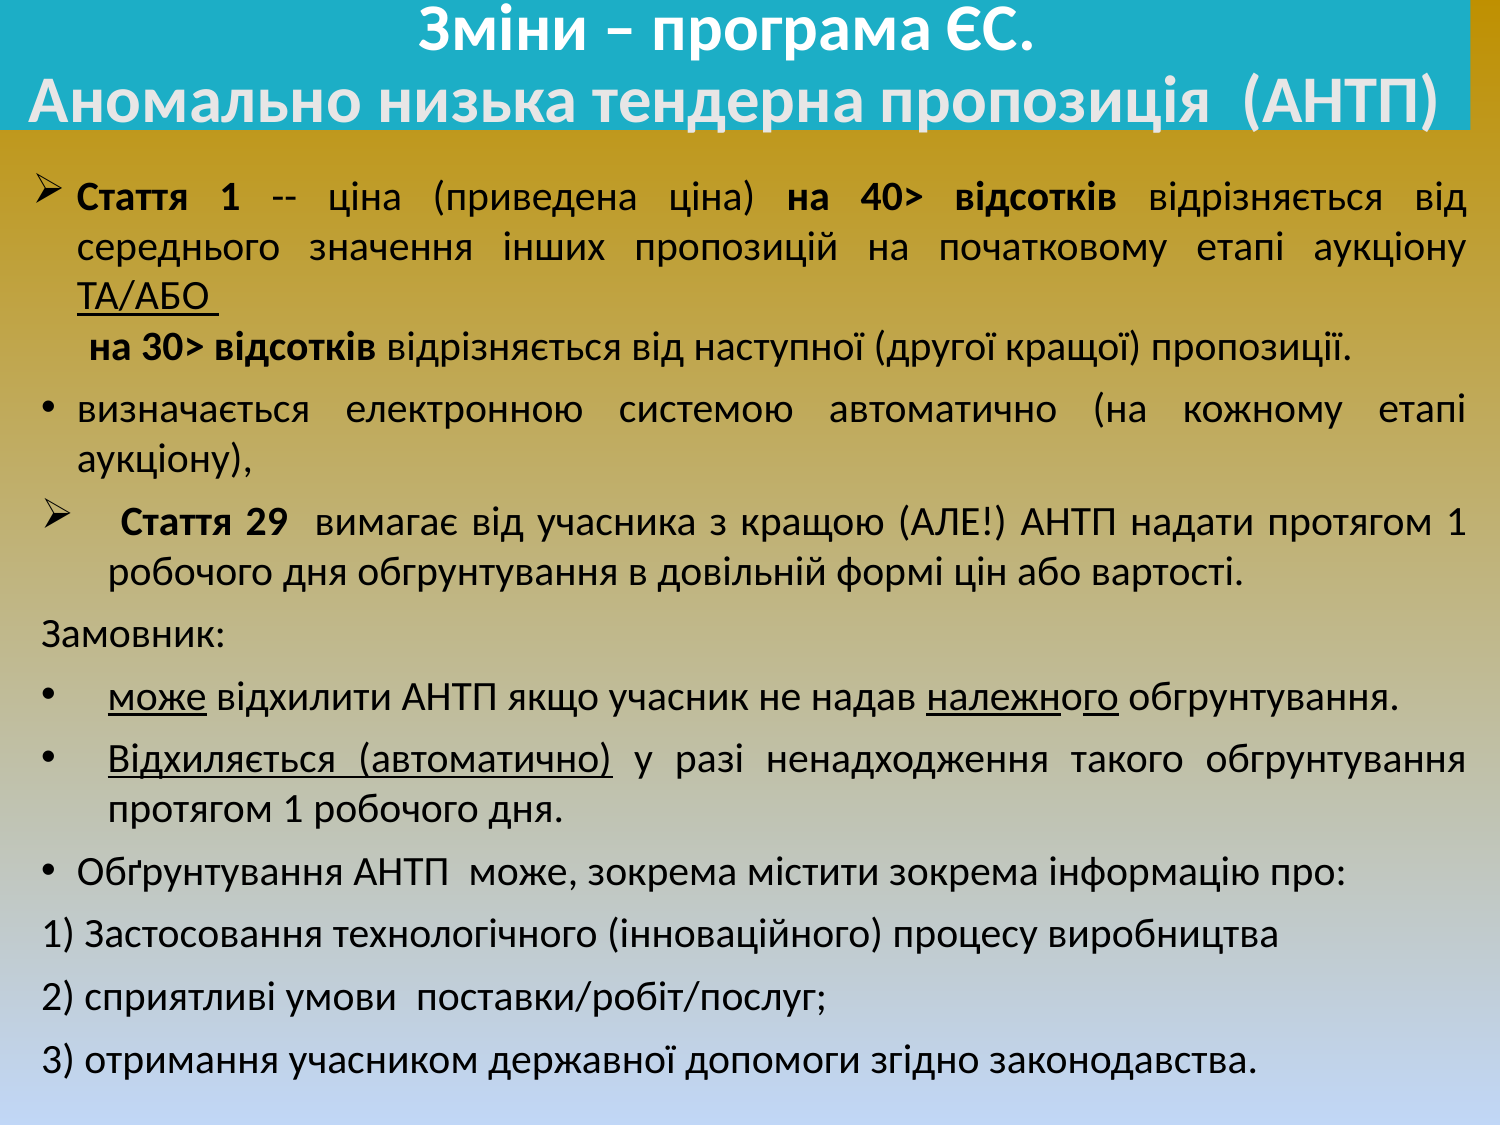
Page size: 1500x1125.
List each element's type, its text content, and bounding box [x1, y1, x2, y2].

title Зміни – програма ЄС. Аномально низька тендерна пропозиція (АНТП) [0, 0, 1471, 130]
list Стаття 1 -- ціна (приведена ціна) на 40> відсотків відрізняється від середнього значення інших пропозицій на початковому етапі аукціону ТА/АБО на 30> відсотків відрізняється від наступної (другої кращої) пропозиції. визначається електронною системою автоматично (на кожному етапі аукціону), Стаття 29 вимагає від учасника з кращою (АЛЕ!) АНТП надати протягом 1 робочого дня обгрунтування в довільній формі цін або вартості. Замовник: може відхилити АНТП якщо учасник не надав належного обгрунтування. Відхиляється (автоматично) у разі ненадходження такого обгрунтування протягом 1 робочого дня. Обґрунтування АНТП може, зокрема містити зокрема інформацію про: 1) Застосовання технологічного (інноваційного) процесу виробництва 2) сприятливі умови поставки/робіт/послуг; 3) отримання учасником державної допомоги згідно законодавства. [17, 160, 1483, 1014]
